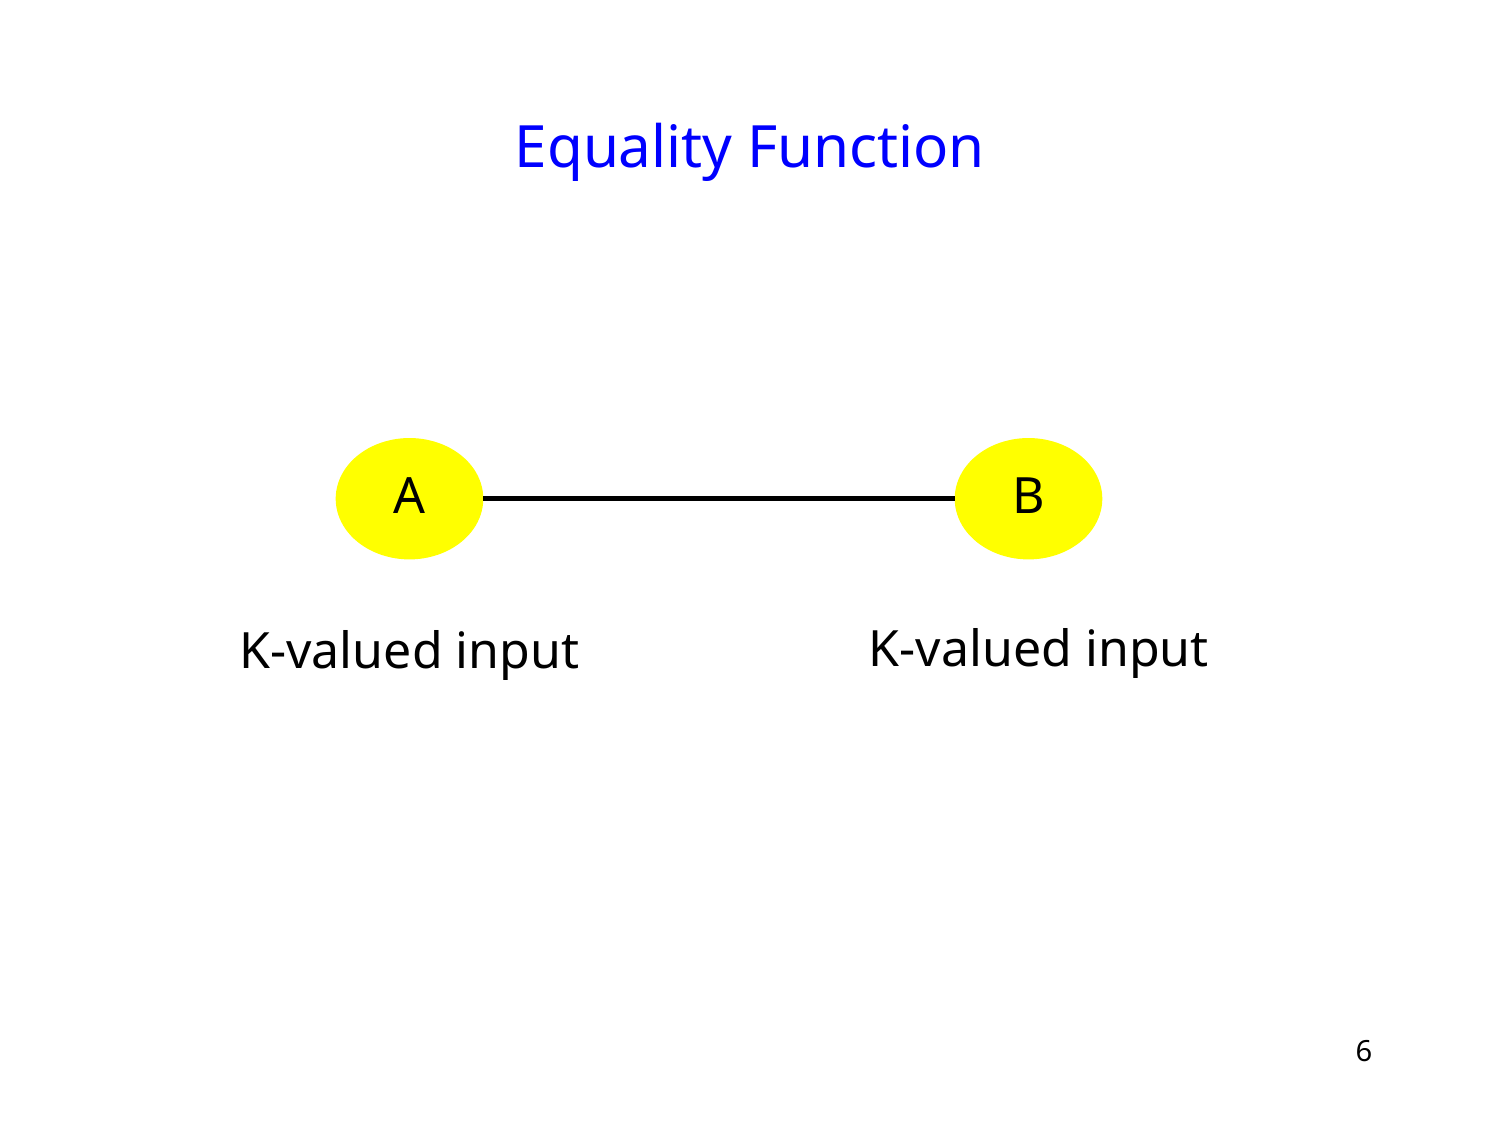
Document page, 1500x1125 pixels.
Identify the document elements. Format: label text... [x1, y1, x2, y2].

text_box A [335, 438, 484, 560]
title Equality Function [112, 49, 1388, 238]
text_box K-valued input [224, 611, 595, 686]
slide_number 6 [1074, 1024, 1388, 1101]
text_box B [954, 438, 1103, 560]
text_box K-valued input [853, 608, 1224, 684]
